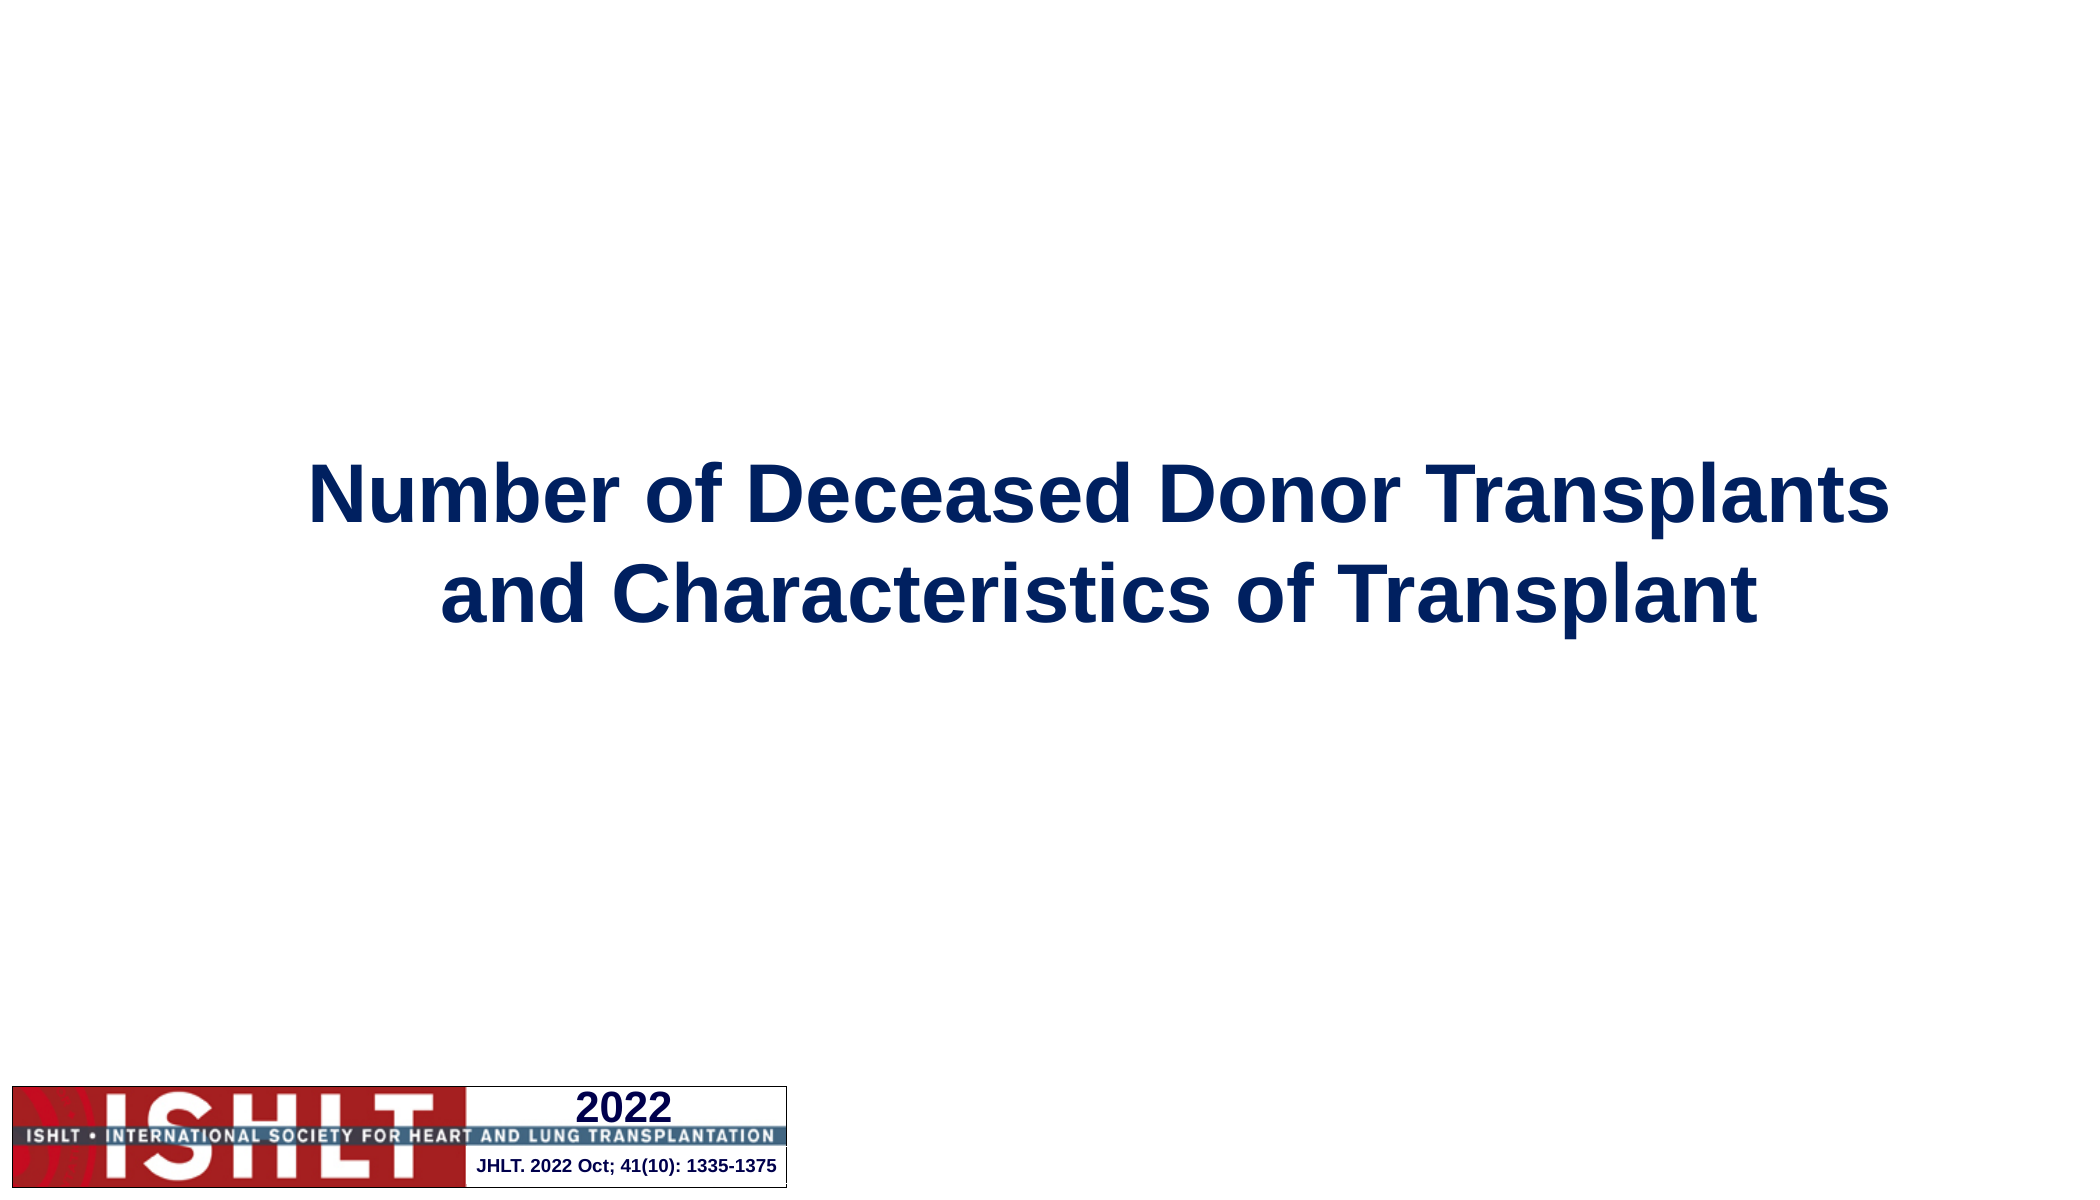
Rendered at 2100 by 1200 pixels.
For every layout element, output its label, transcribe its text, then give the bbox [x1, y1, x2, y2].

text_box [12, 1070, 787, 1188]
text_box Number of Deceased Donor Transplants and Characteristics of Transplant [262, 399, 1938, 679]
